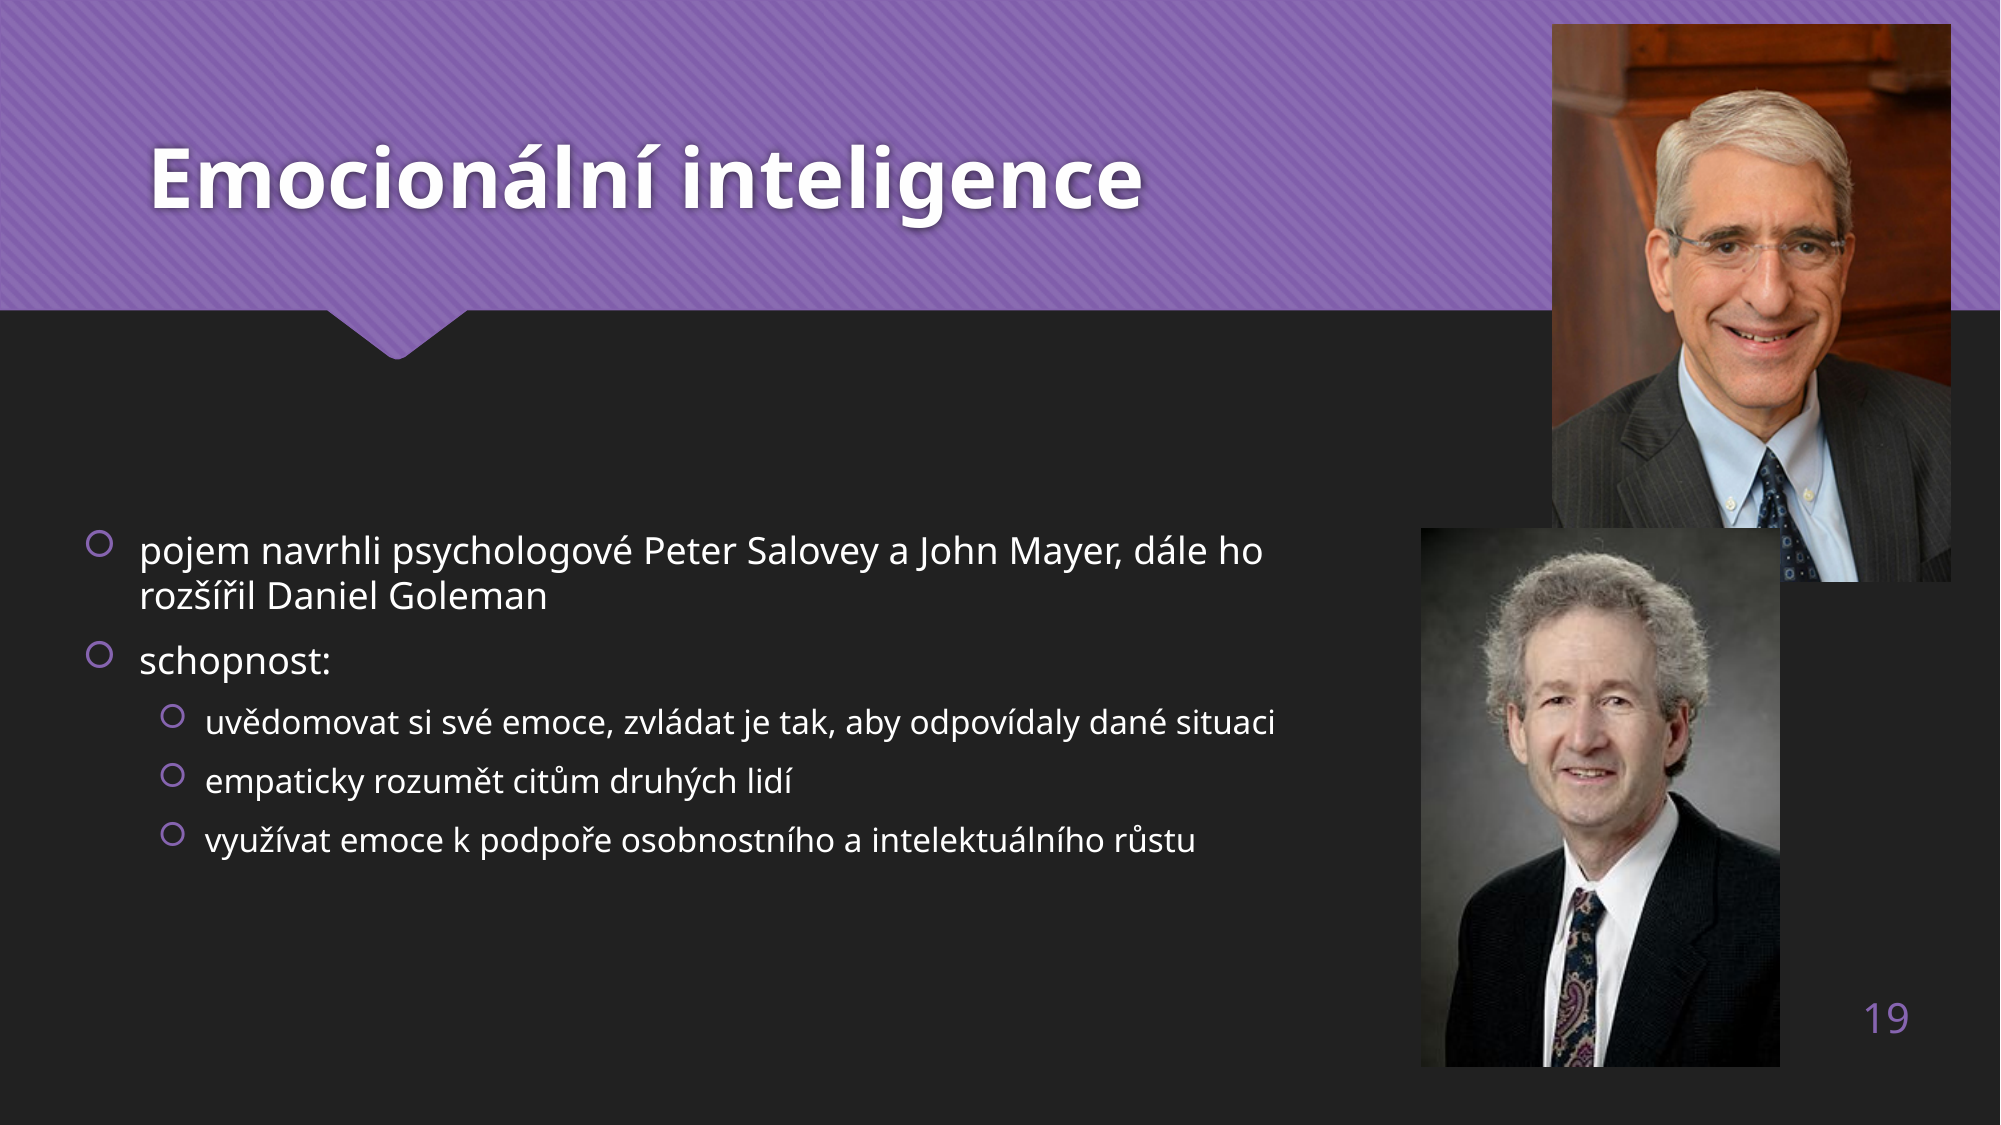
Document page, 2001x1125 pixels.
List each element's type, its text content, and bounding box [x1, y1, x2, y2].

title Emocionální inteligence [132, 73, 1552, 233]
slide_number 19 [1781, 970, 1926, 1051]
picture [1421, 24, 1951, 1068]
list pojem navrhli psychologové Peter Salovey a John Mayer, dále ho rozšířil Daniel Goleman schopnost: uvědomovat si své emoce, zvládat je tak, aby odpovídaly dané situaci empaticky rozumět citům druhých lidí využívat emoce k podpoře osobnostního a intelektuálního růstu [67, 303, 1350, 1083]
